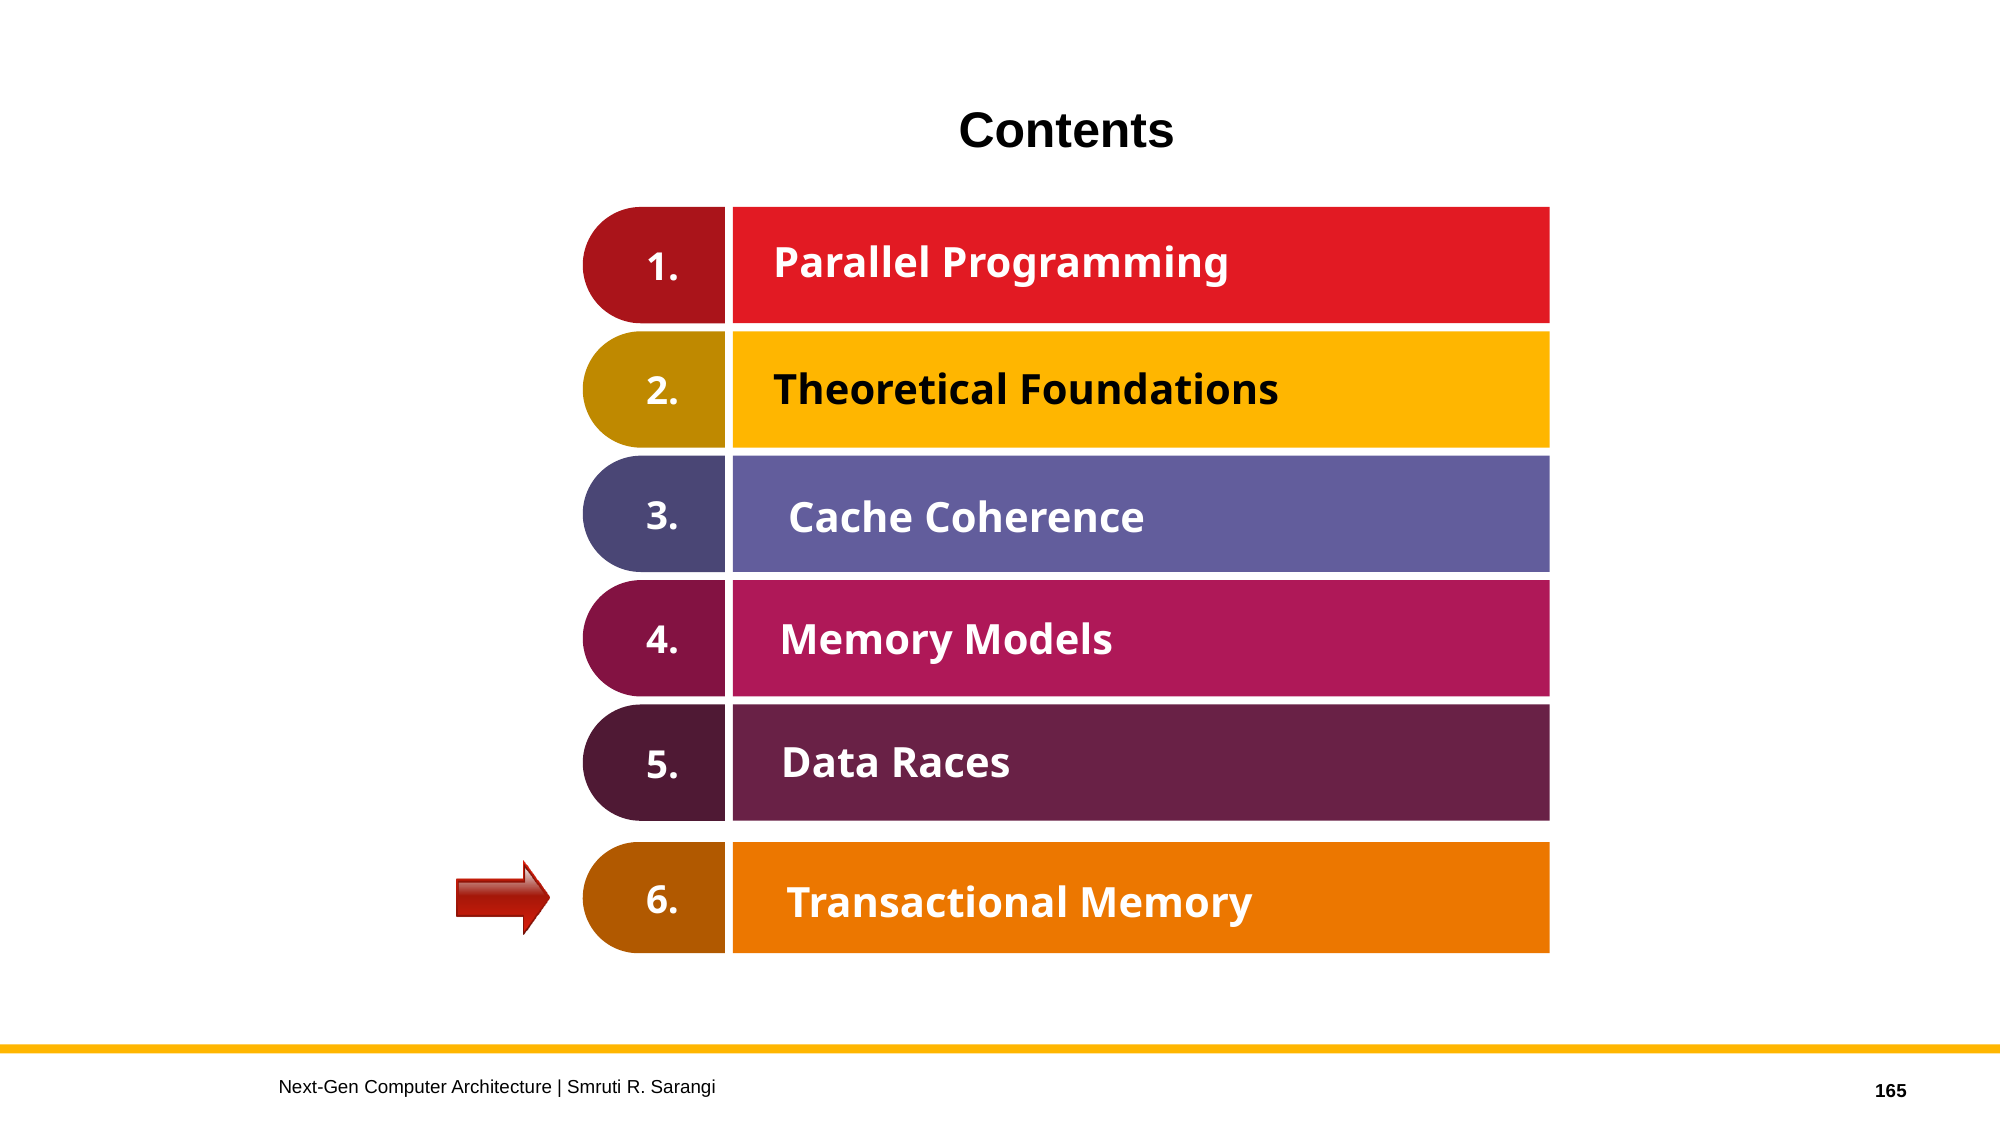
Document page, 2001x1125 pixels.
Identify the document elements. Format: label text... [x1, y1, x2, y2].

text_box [582, 206, 1550, 785]
slide_number 165 [1711, 1071, 1922, 1109]
title Contents [943, 96, 1228, 206]
footer Next-Gen Computer Architecture | Smruti R. Sarangi [263, 1067, 1464, 1105]
picture [456, 860, 550, 935]
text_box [582, 785, 1550, 954]
